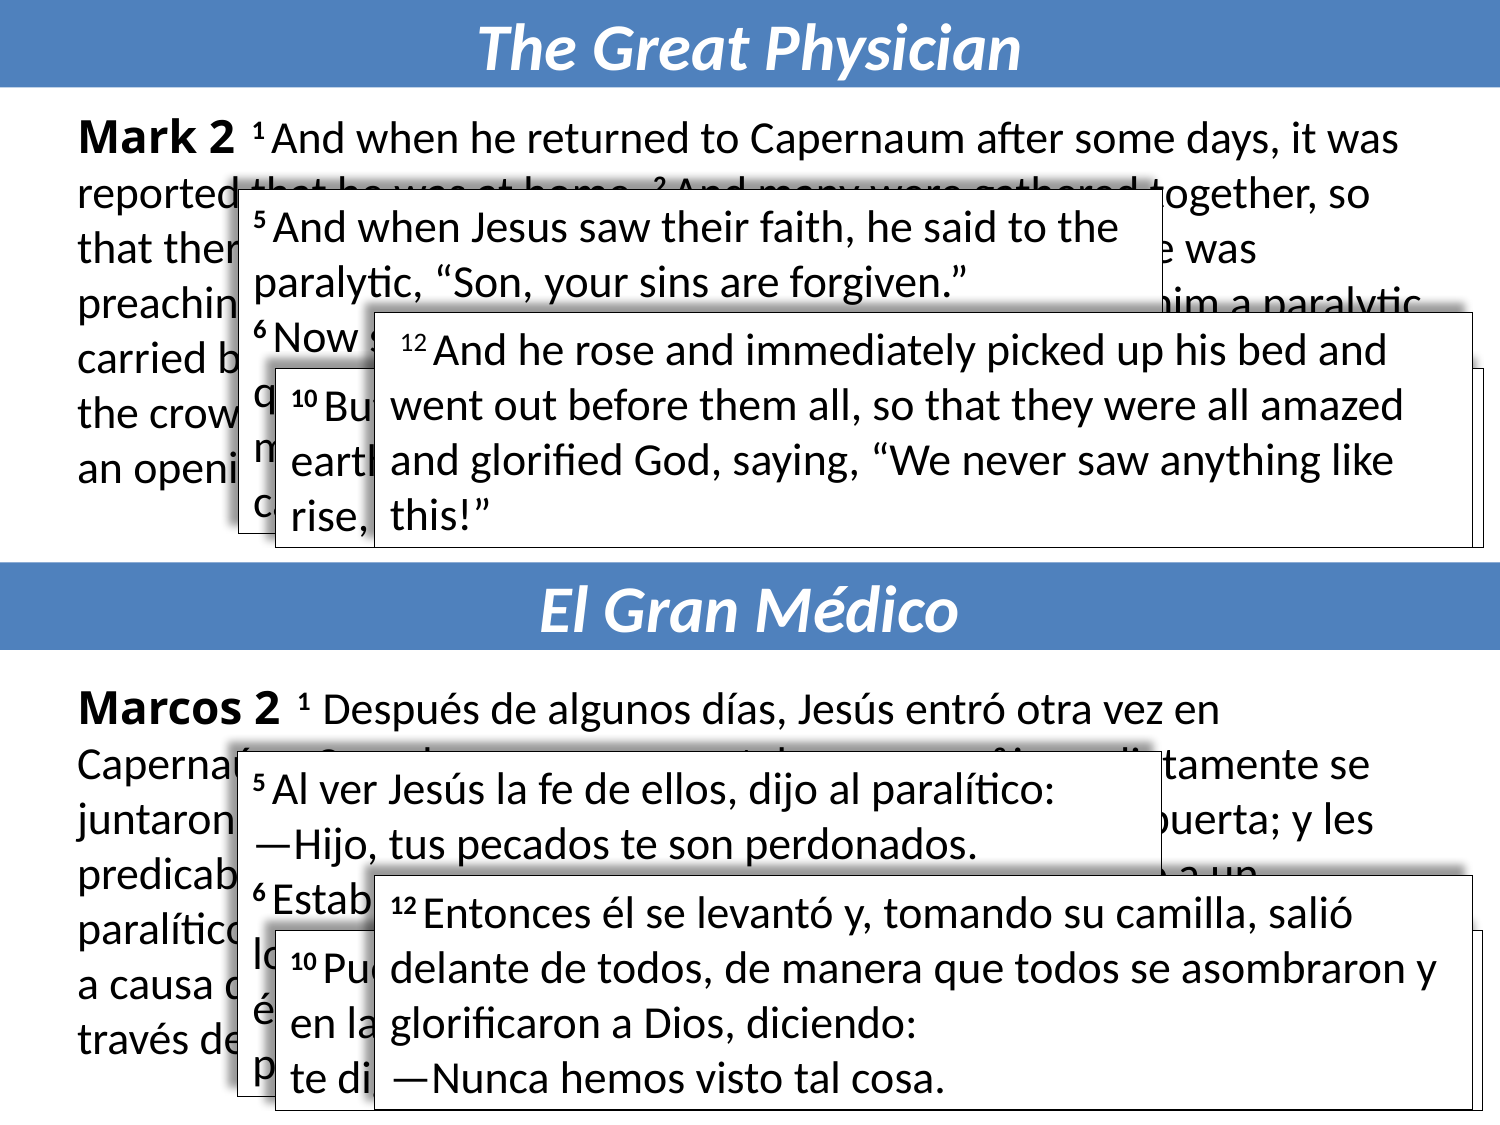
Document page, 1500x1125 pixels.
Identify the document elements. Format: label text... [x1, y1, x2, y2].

text_box 12 And he rose and immediately picked up his bed and went out before them all, so that they were all amazed and glorified God, saying, “We never saw anything like this!” [374, 312, 1473, 548]
text_box Marcos 2 1 Después de algunos días, Jesús entró otra vez en Capernaúm. Cuando se supo que estaba en casa, 2 inmediatamente se juntaron muchos, de manera que ya no cabían ni aun a la puerta; y les predicaba la palabra.3 Entonces vinieron a él unos trayendo a un paralítico, que era cargado por cuatro. 4 Y como no podían acercarse a él a causa de la multitud, quitaron parte del techo de donde él estaba y, a través de la abertura, bajaron la camilla en que yacía el paralítico. [62, 671, 1452, 1071]
text_box Mark 2 1 And when he returned to Capernaum after some days, it was reported that he was at home. 2 And many were gathered together, so that there was no more room, not even at the door. And he was preaching the word to them. 3 And they came, bringing to him a paralytic carried by four men. 4 And when they could not get near him because of the crowd, they removed the roof above him, and when they had made an opening, they let down the bed on which the paralytic lay. [62, 99, 1452, 500]
text_box 10 Pues para que sepáis que el Hijo del hombre tiene potestad en la tierra para perdonar pecados —dijo al paralítico—: 11 A ti te digo: Levántate, toma tu camilla y vete a tu casa. [275, 930, 1483, 1111]
text_box 5 Al ver Jesús la fe de ellos, dijo al paralítico: —Hijo, tus pecados te son perdonados. 6 Estaban allí sentados algunos de los escribas, los cuales pensaban para sí: 7 «¿Por qué habla éste de ese modo? Blasfemias dice. ¿Quién puede perdonar pecados, sino sólo Dios?» [237, 751, 1162, 1097]
text_box The Great Physician [0, 0, 1500, 89]
text_box El Gran Médico [0, 560, 1500, 652]
text_box 5 And when Jesus saw their faith, he said to the paralytic, “Son, your sins are forgiven.” 6 Now some of the scribes were sitting there, questioning in their hearts,7 “Why does this man speak like that? He is blaspheming! Who can forgive sins but God alone?” [238, 189, 1163, 534]
text_box 10 But that you may know that the Son of Man has authority on earth to forgive sins”—he said to the paralytic— 11 “I say to you, rise, pick up your bed, and go home.” [275, 368, 374, 548]
text_box 12 Entonces él se levantó y, tomando su camilla, salió delante de todos, de manera que todos se asombraron y glorificaron a Dios, diciendo: —Nunca hemos visto tal cosa. [374, 875, 1473, 1110]
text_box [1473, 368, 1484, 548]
